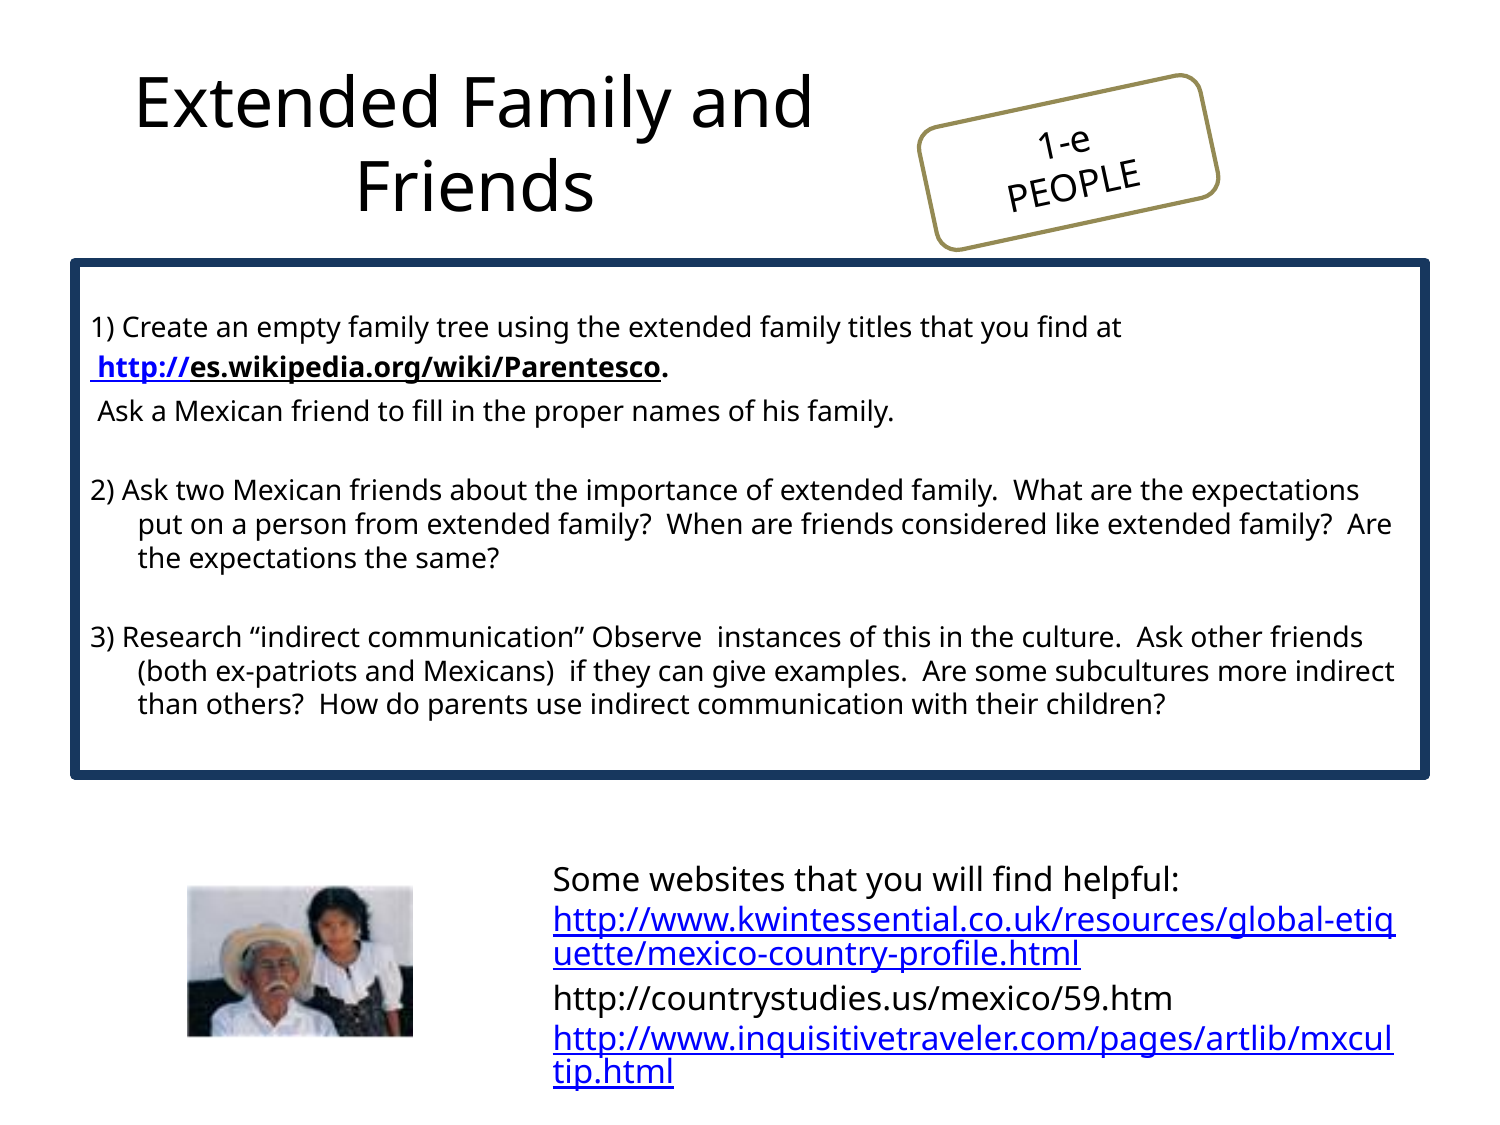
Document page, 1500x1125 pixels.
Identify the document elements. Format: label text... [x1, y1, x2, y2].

list 1) Create an empty family tree using the extended family titles that you find at http://es.wikipedia.org/wiki/Parentesco. Ask a Mexican friend to fill in the proper names of his family. 2) Ask two Mexican friends about the importance of extended family. What are the expectations put on a person from extended family? When are friends considered like extended family? Are the expectations the same? 3) Research “indirect communication” Observe instances of this in the culture. Ask other friends (both ex-patriots and Mexicans) if they can give examples. Are some subcultures more indirect than others? How do parents use indirect communication with their children? [75, 262, 1425, 775]
picture [187, 849, 413, 1076]
title Extended Family and Friends [75, 50, 875, 233]
text_box Some websites that you will find helpful: http://www.kwintessential.co.uk/resources/global-etiquette/mexico-country-profile.html http://countrystudies.us/mexico/59.htm http://www.inquisitivetraveler.com/pages/artlib/mxcultip.html [522, 810, 1428, 1078]
text_box 1-e PEOPLE [916, 73, 1221, 253]
